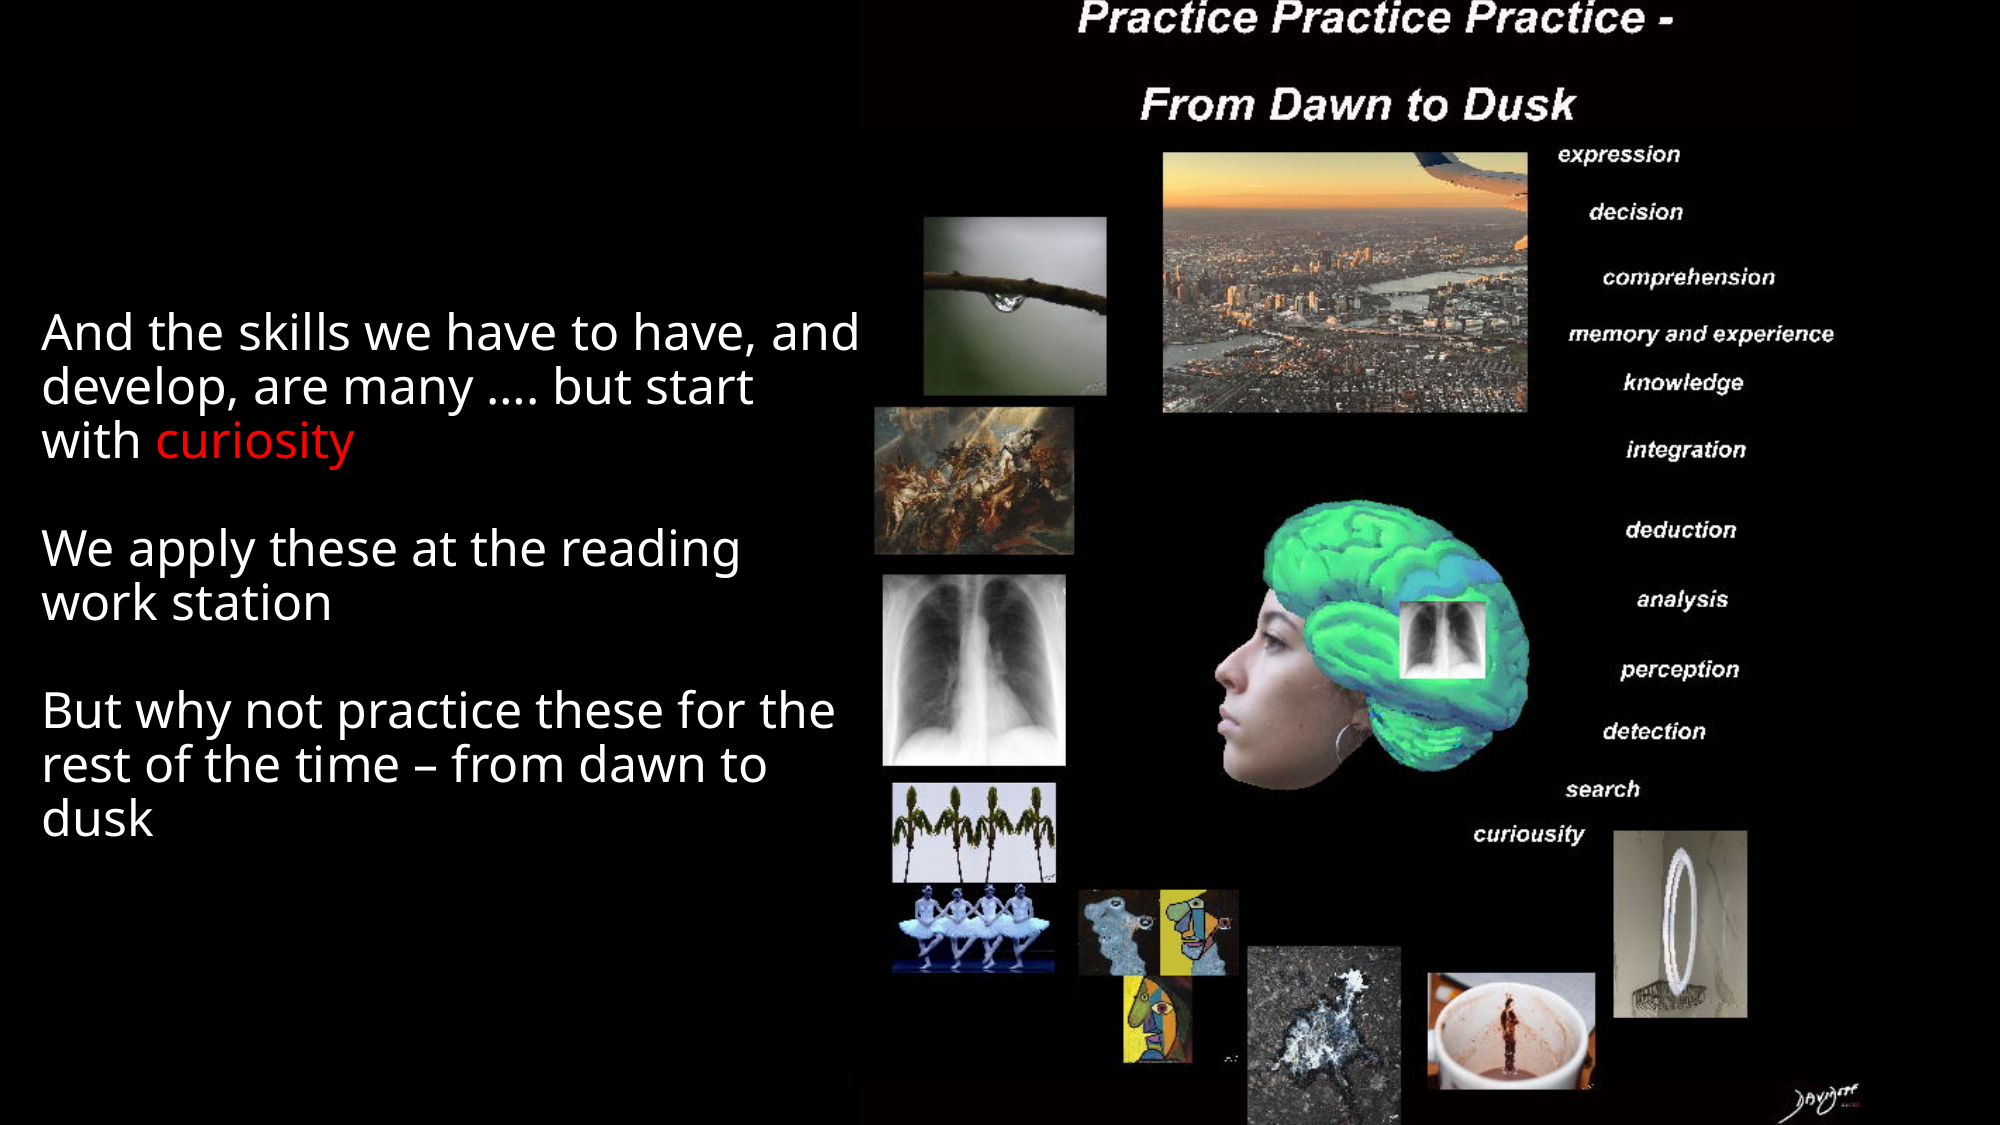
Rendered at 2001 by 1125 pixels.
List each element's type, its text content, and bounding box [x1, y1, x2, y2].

title And the skills we have to have, and develop, are many …. but start with curiosity We apply these at the reading work station But why not practice these for the rest of the time – from dawn to dusk [26, 29, 859, 1125]
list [859, 0, 1863, 1125]
